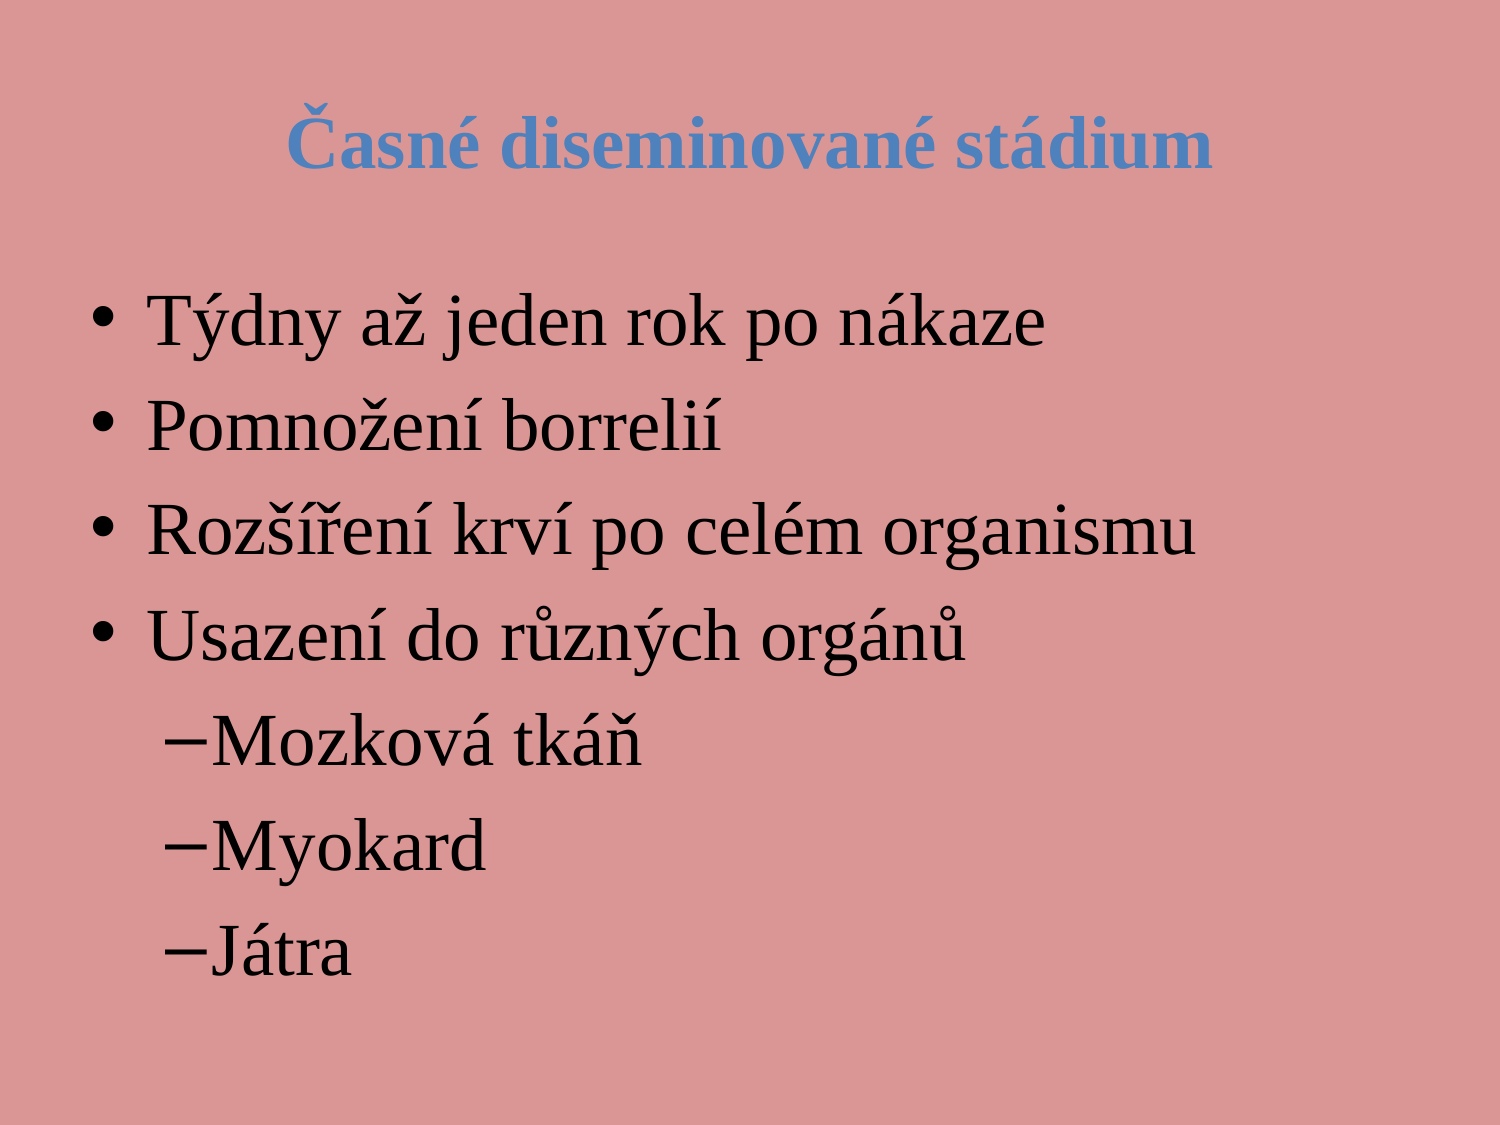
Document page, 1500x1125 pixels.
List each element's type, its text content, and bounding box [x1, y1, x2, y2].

title Časné diseminované stádium [75, 45, 1425, 233]
list Týdny až jeden rok po nákaze Pomnožení borrelií Rozšíření krví po celém organismu Usazení do různých orgánů Mozková tkáň Myokard Játra [75, 262, 1425, 1005]
